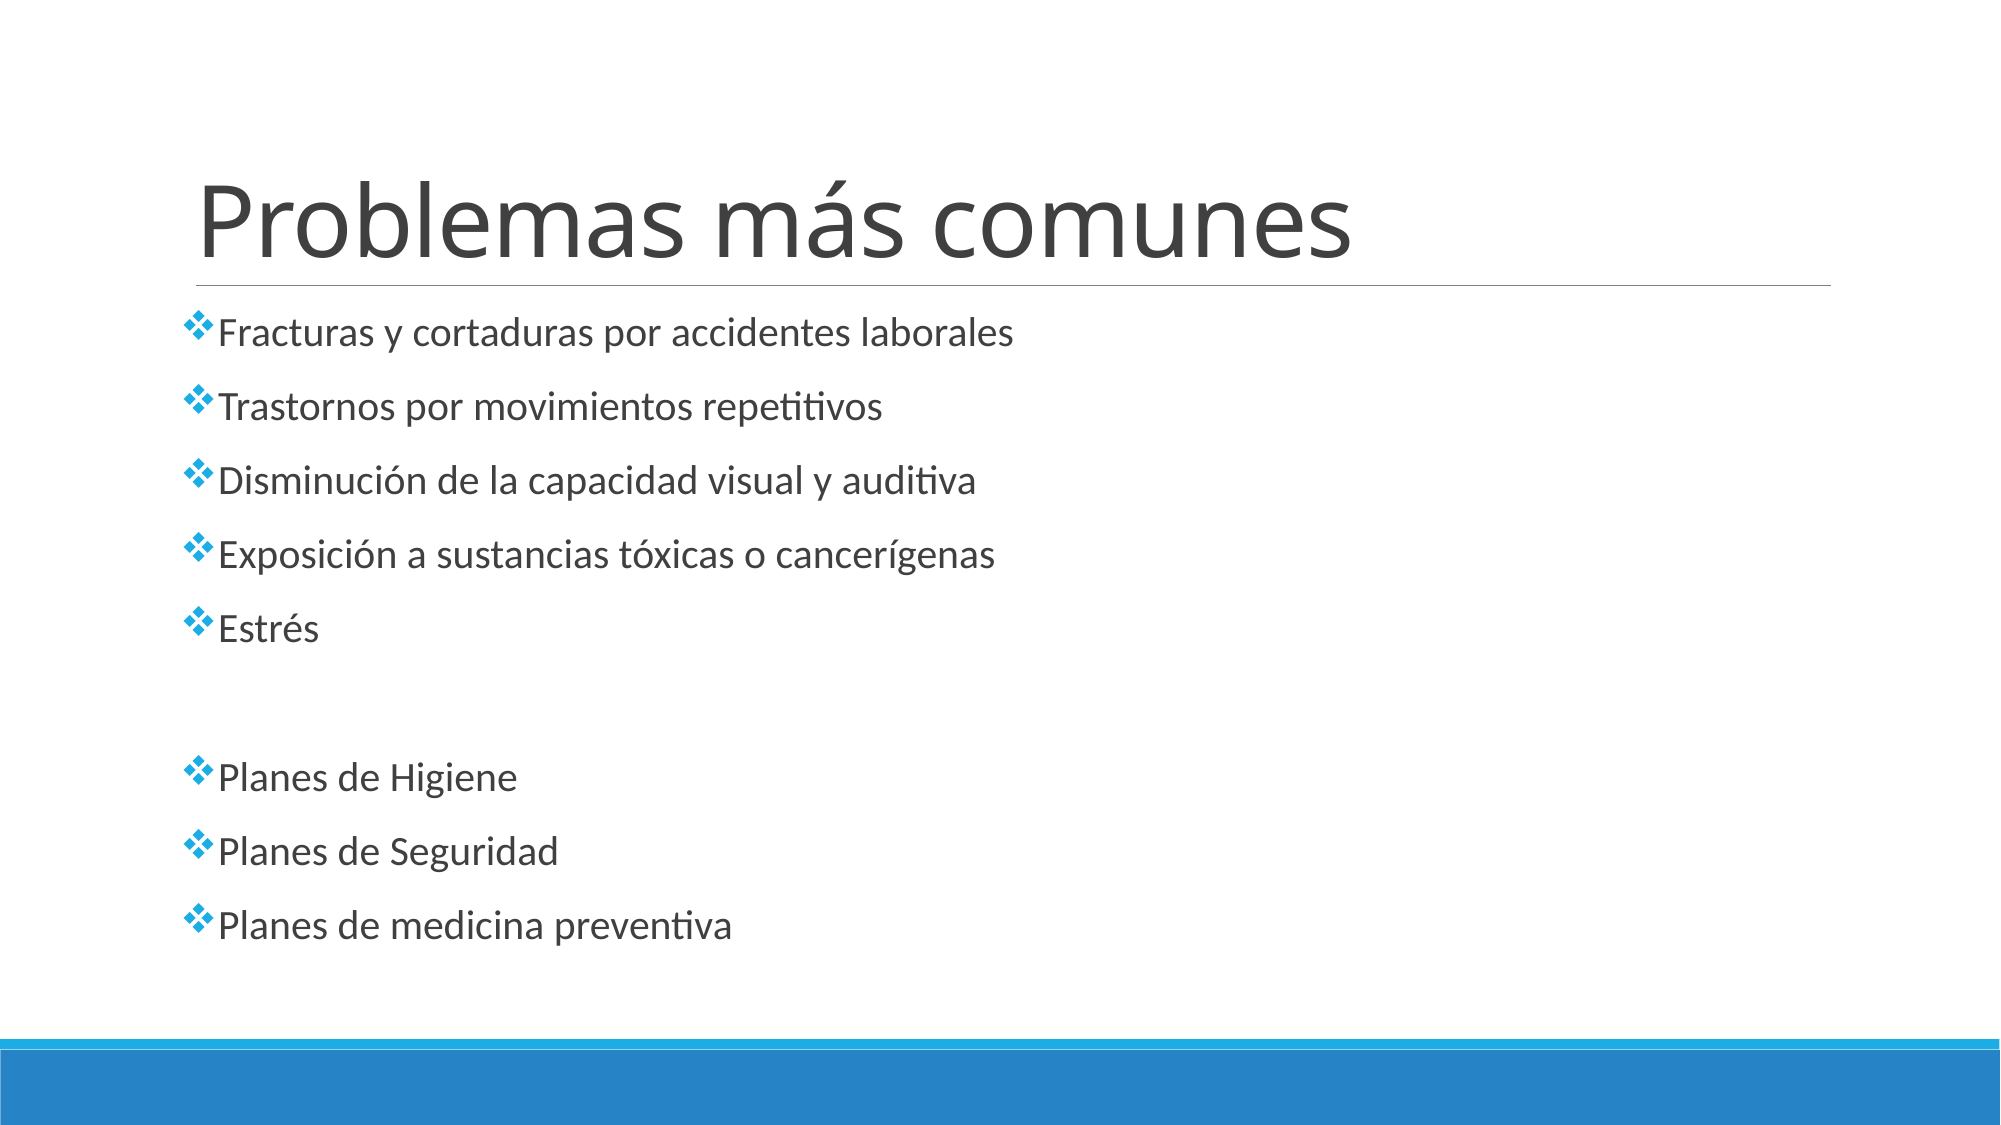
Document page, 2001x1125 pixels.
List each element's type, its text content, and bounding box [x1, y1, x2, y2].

list Fracturas y cortaduras por accidentes laborales Trastornos por movimientos repetitivos Disminución de la capacidad visual y auditiva Exposición a sustancias tóxicas o cancerígenas Estrés Planes de Higiene Planes de Seguridad Planes de medicina preventiva [180, 302, 1830, 963]
title Problemas más comunes [180, 47, 1830, 285]
